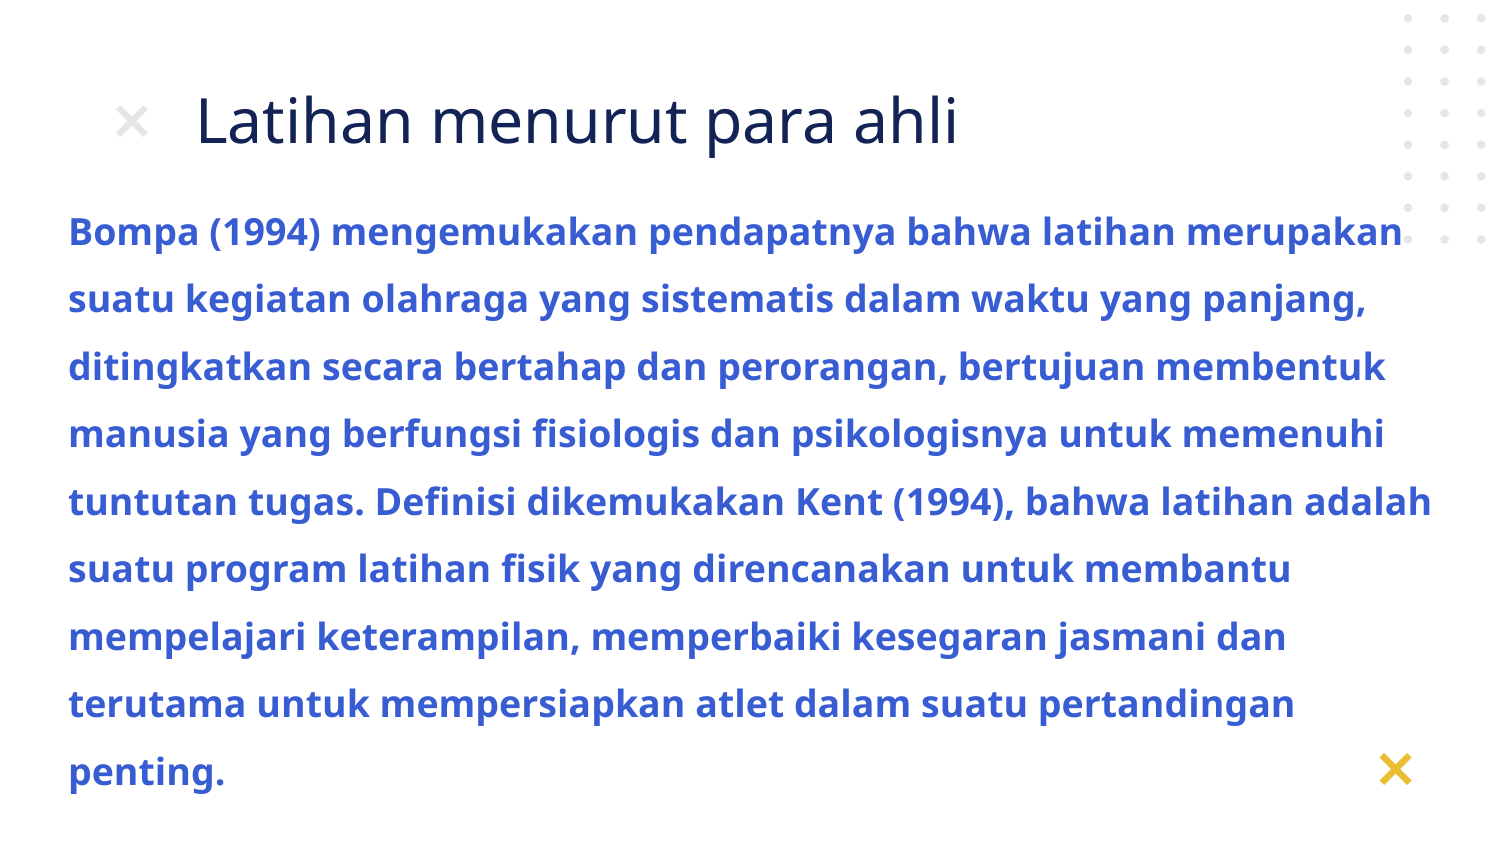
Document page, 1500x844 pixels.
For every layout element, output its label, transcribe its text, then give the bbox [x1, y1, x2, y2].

title Latihan menurut para ahli [180, 67, 1376, 171]
subtitle Bompa (1994) mengemukakan pendapatnya bahwa latihan merupakan suatu kegiatan olahraga yang sistematis dalam waktu yang panjang, ditingkatkan secara bertahap dan perorangan, bertujuan membentuk manusia yang berfungsi fisiologis dan psikologisnya untuk memenuhi tuntutan tugas. Definisi dikemukakan Kent (1994), bahwa latihan adalah suatu program latihan fisik yang direncanakan untuk membantu mempelajari keterampilan, memperbaiki kesegaran jasmani dan terutama untuk mempersiapkan atlet dalam suatu pertandingan penting. [53, 170, 1459, 756]
